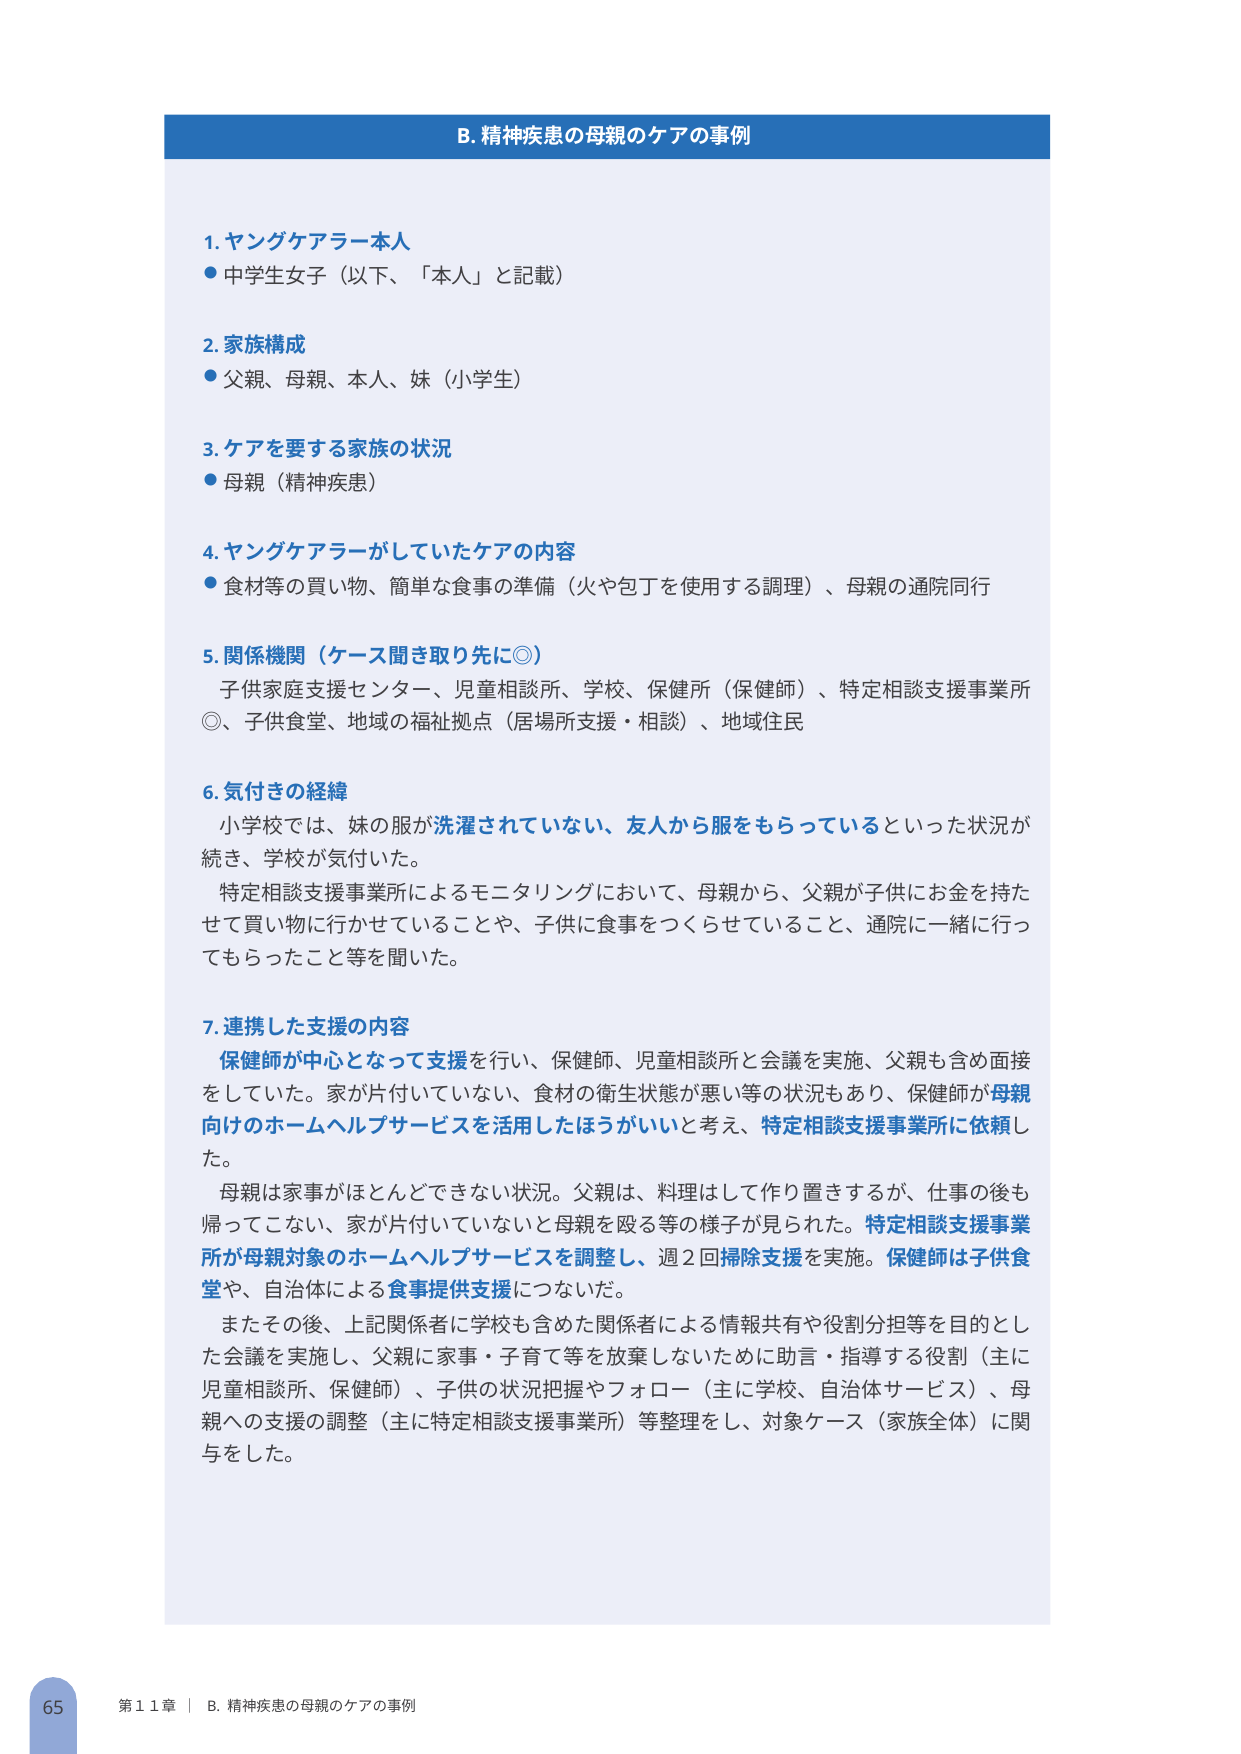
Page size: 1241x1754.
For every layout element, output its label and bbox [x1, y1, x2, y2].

text_box [29, 1677, 77, 1754]
text_box [164, 114, 1051, 1625]
text_box [115, 1694, 444, 1715]
